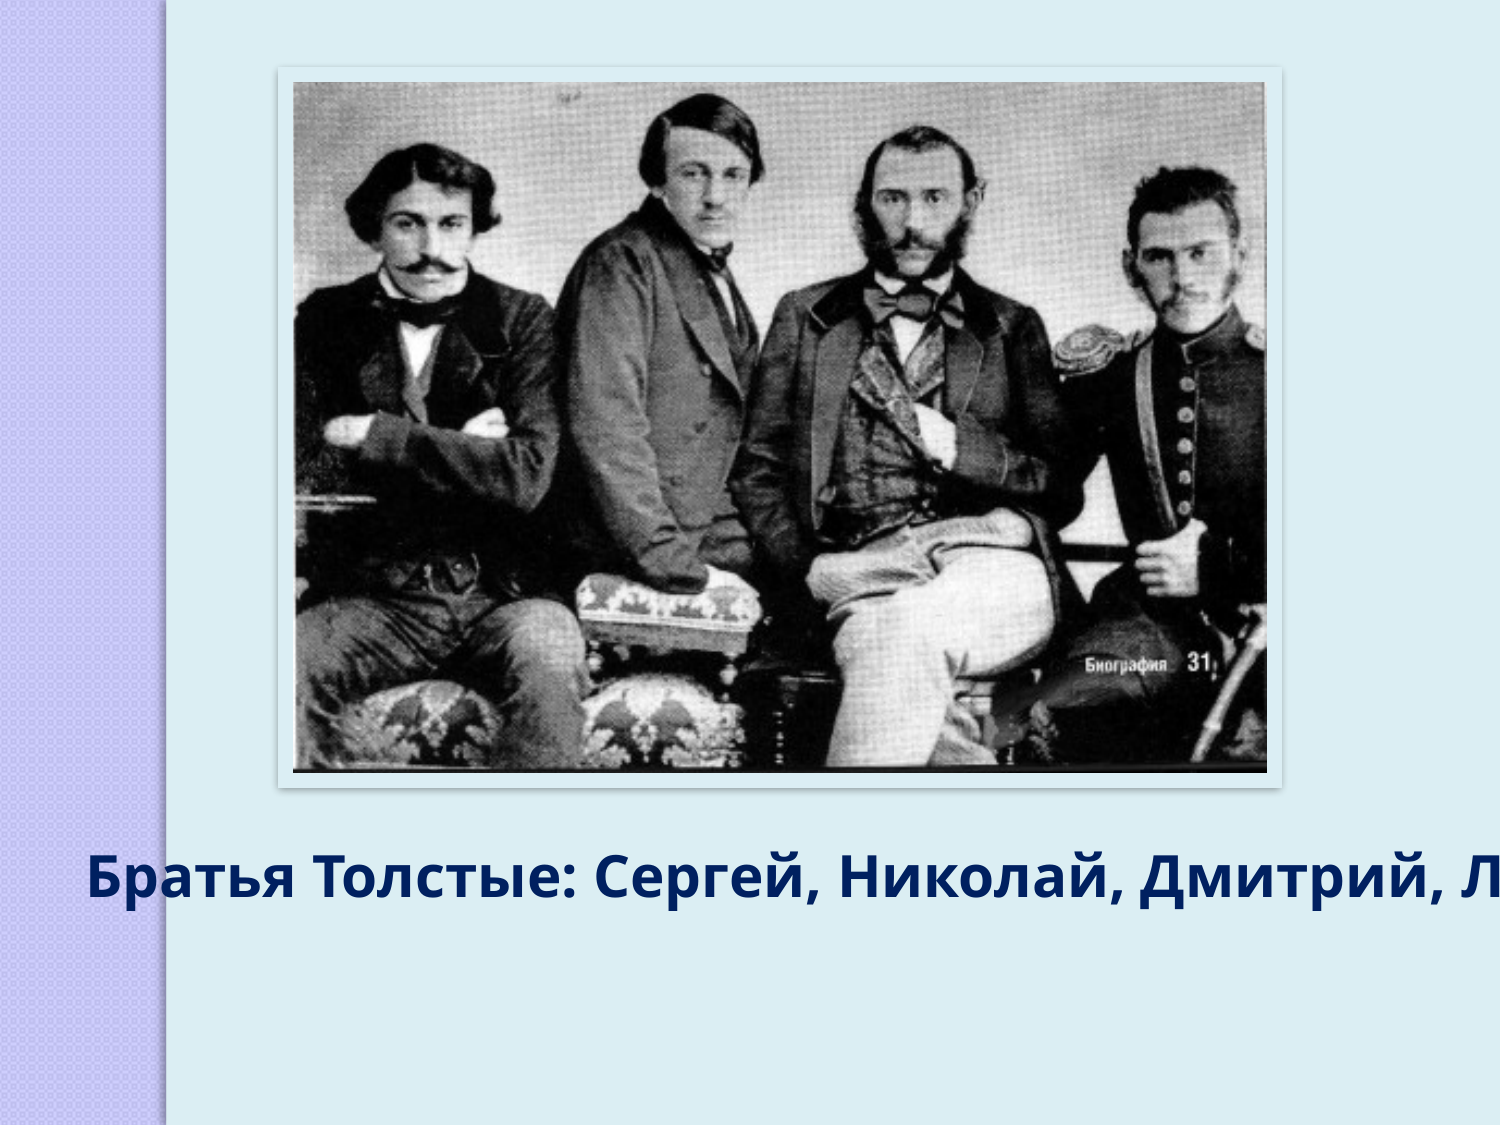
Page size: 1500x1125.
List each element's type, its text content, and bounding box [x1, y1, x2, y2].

picture [292, 81, 1268, 774]
text_box Братья Толстые: Сергей, Николай, Дмитрий, Лев. [70, 832, 1500, 917]
